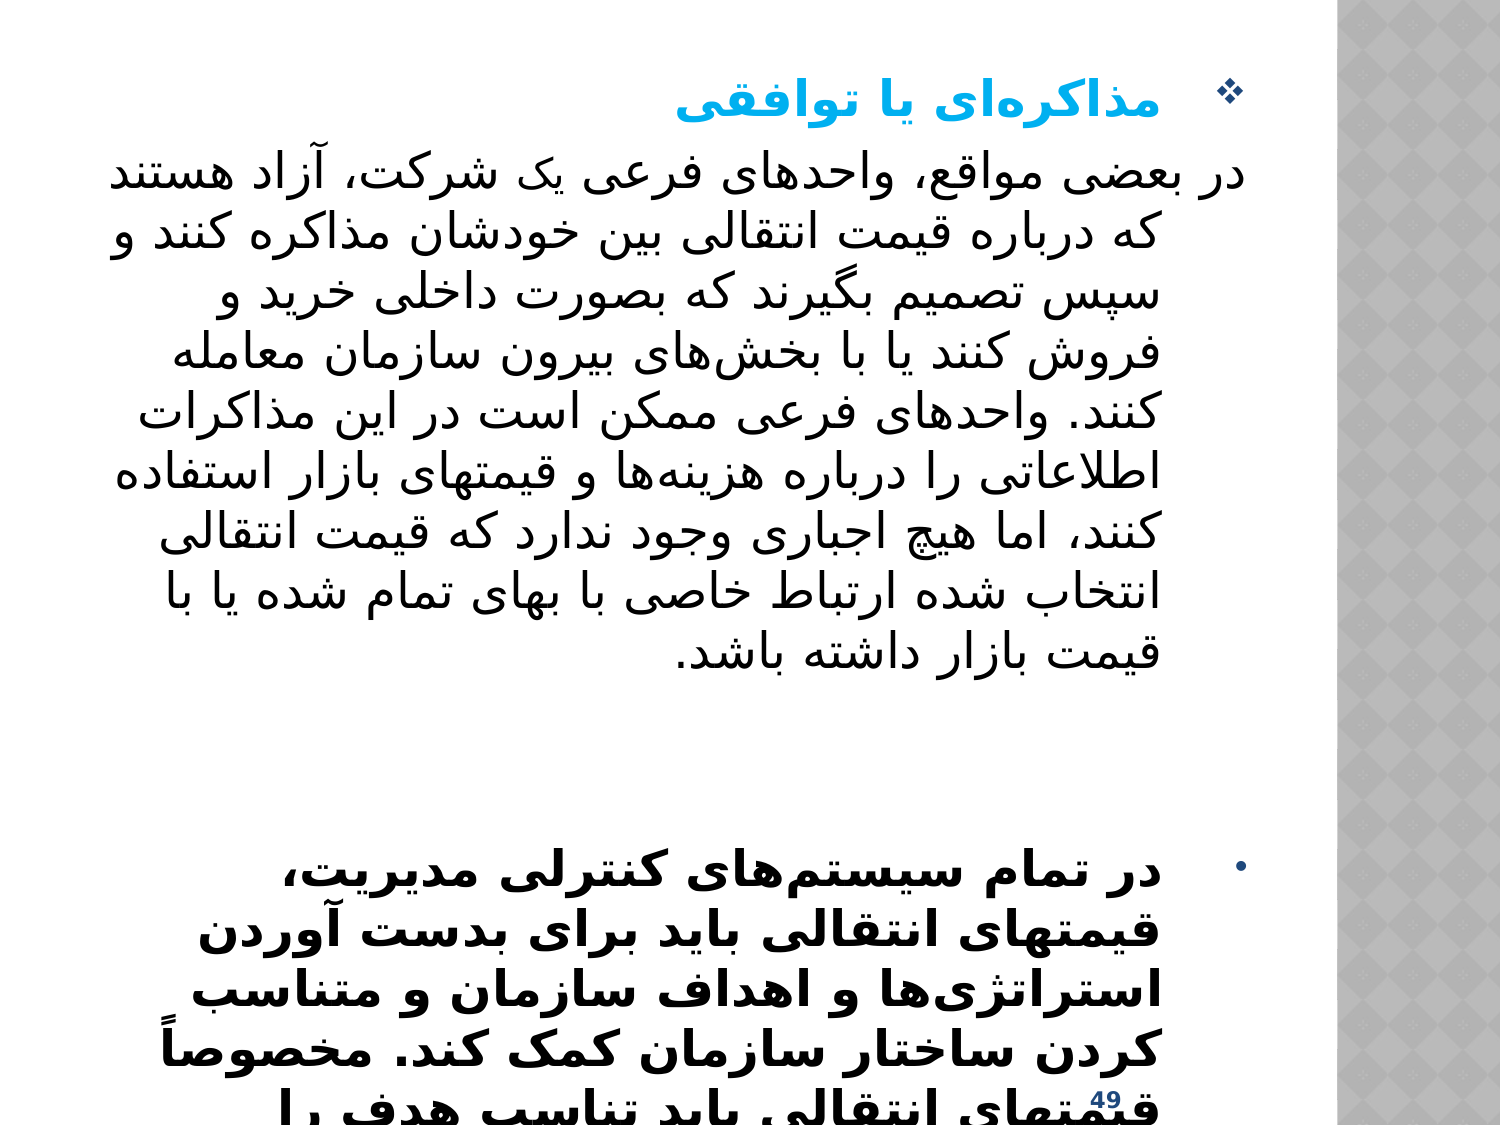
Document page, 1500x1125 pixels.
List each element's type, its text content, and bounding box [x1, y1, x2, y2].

list مذاکره‌ای یا توافقی در بعضی مواقع، واحدهای فرعی یک شرکت، آزاد هستند که درباره قیمت انتقالی بین خودشان مذاکره کنند و سپس تصمیم بگیرند که بصورت داخلی خرید و فروش کنند یا با بخش‌های بیرون سازمان معامله کنند. واحدهای فرعی ممکن است در این مذاکرات اطلاعاتی را درباره هزینه‌ها و قیمتهای بازار استفاده کنند، اما هیچ اجباری وجود ندارد که قیمت انتقالی انتخاب شده ارتباط خاصی با بهای تمام شده یا با قیمت بازار داشته باشد. در تمام سیستم‌های کنترلی مدیریت، قیمتهای انتقالی باید برای بدست آوردن استراتژی‌ها و اهداف سازمان و متناسب کردن ساختار سازمان کمک کند. مخصوصاً قیمتهای انتقالی باید تناسب هدف را افزایش دهد و فعالیت مدیریت سطوح بالا را تقویت کند. [74, 58, 1263, 1060]
slide_number 49 [1025, 1075, 1123, 1113]
